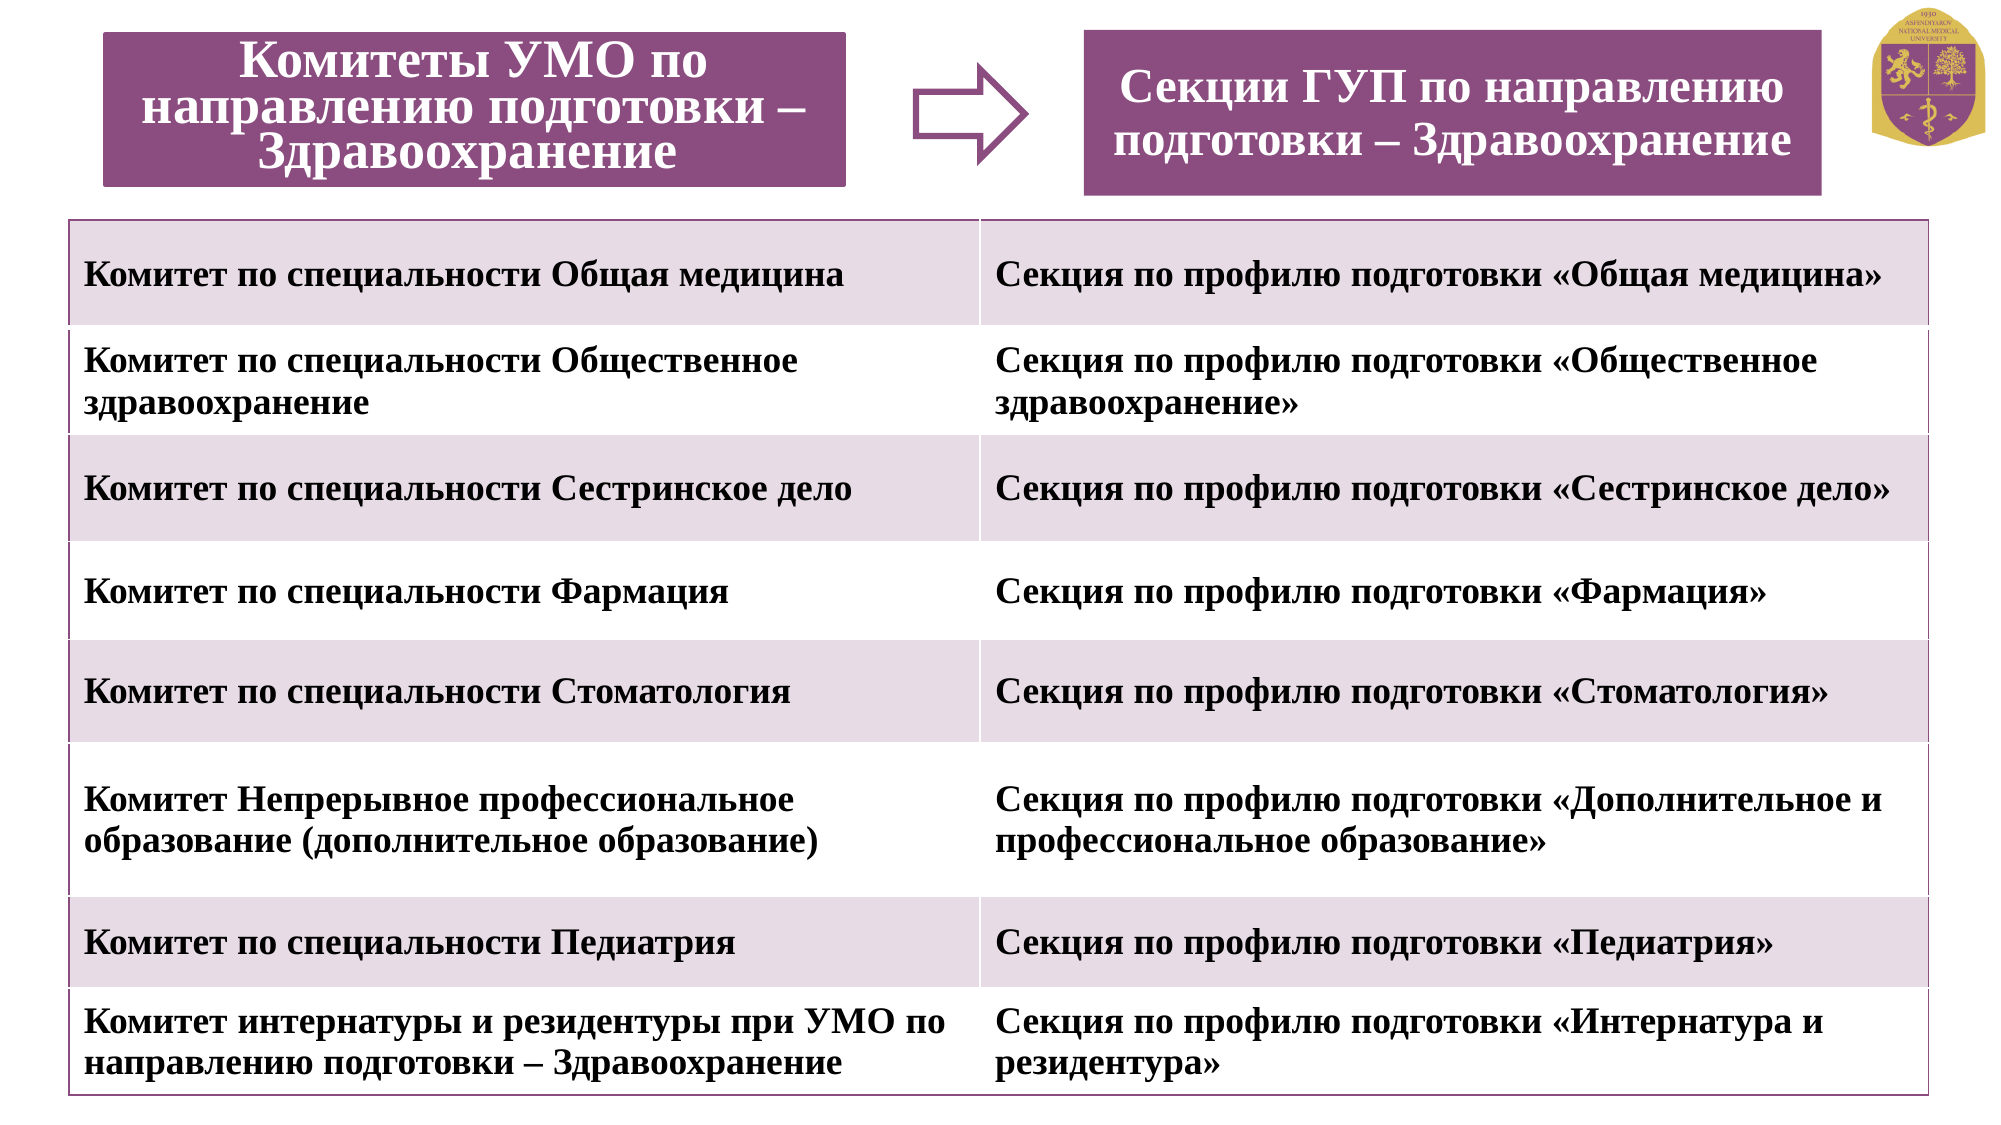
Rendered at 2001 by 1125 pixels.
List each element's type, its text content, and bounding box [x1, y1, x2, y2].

table_cell Секция по профилю подготовки «Сестринское дело» [981, 435, 1928, 541]
table_cell Комитет интернатуры и резидентуры при УМО по направлению подготовки – Здравоохранение [70, 989, 979, 1094]
table_cell Секция по профилю подготовки «Общественное здравоохранение» [981, 330, 1928, 433]
picture [1857, 5, 2000, 148]
table_cell Секция по профилю подготовки «Стоматология» [981, 640, 1928, 742]
table_cell Секция по профилю подготовки «Фармация» [981, 542, 1928, 639]
table_cell Секция по профилю подготовки «Педиатрия» [981, 897, 1928, 987]
table_header Комитет по специальности Общая медицина [70, 221, 979, 325]
text_box Комитеты УМО по направлению подготовки – Здравоохранение [105, 33, 844, 186]
table_cell Комитет по специальности Общественное здравоохранение [70, 330, 979, 433]
table_cell Секция по профилю подготовки «Дополнительное и профессиональное образование» [981, 744, 1928, 895]
table_cell Комитет по специальности Сестринское дело [70, 435, 979, 541]
table_cell Секция по профилю подготовки «Интернатура и резидентура» [981, 989, 1928, 1094]
table_header Секция по профилю подготовки «Общая медицина» [981, 221, 1928, 325]
table_cell Комитет по специальности Стоматология [70, 640, 979, 742]
text_box [914, 66, 1027, 161]
text_box Секции ГУП по направлению подготовки – Здравоохранение [1083, 29, 1822, 196]
table_cell Комитет по специальности Фармация [70, 542, 979, 639]
table_cell Комитет Непрерывное профессиональное образование (дополнительное образование) [70, 744, 979, 895]
table_cell Комитет по специальности Педиатрия [70, 897, 979, 987]
